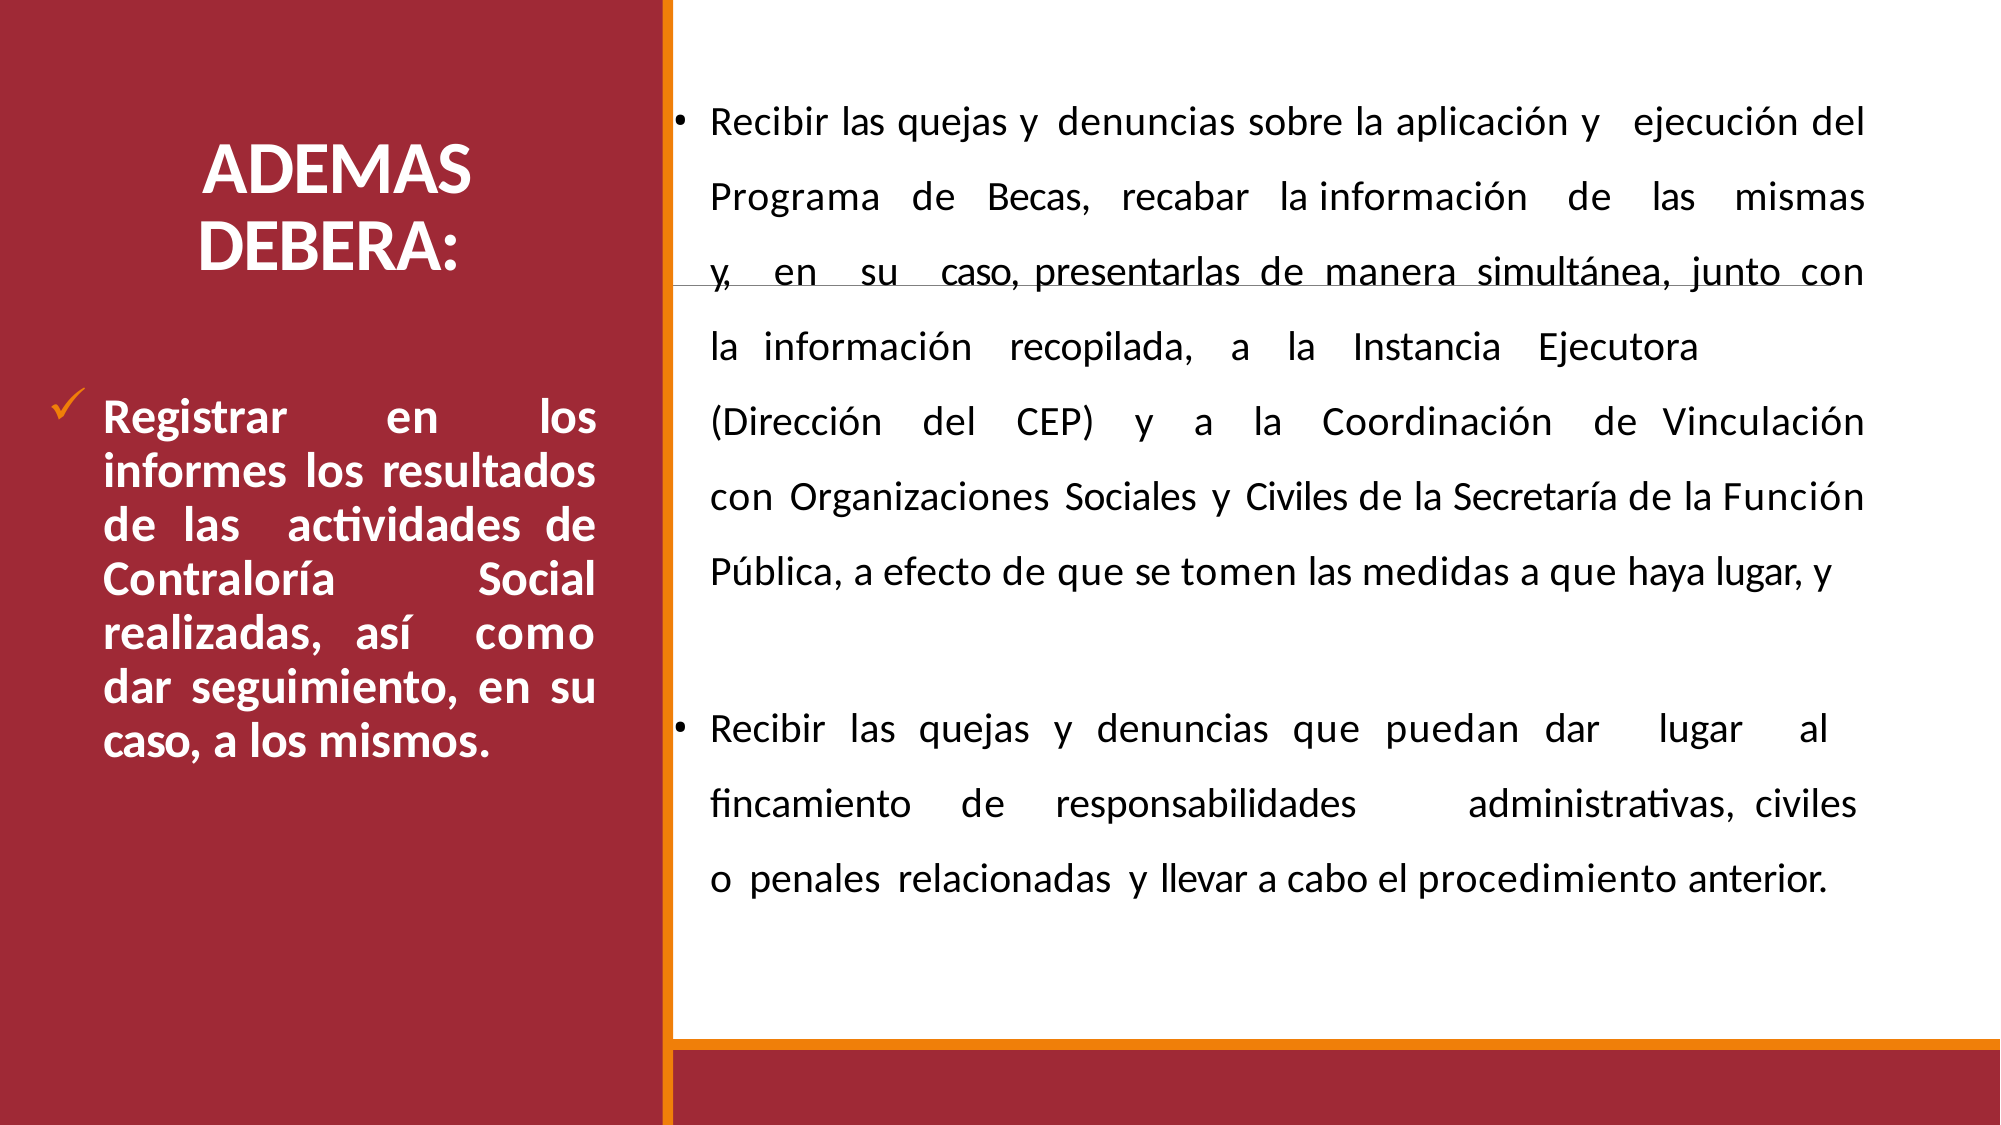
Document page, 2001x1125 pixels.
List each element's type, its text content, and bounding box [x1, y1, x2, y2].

title ADEMAS DEBERA: [75, 97, 600, 294]
list Recibir las quejas y denuncias sobre la aplicación y ejecución del Programa de Becas, recabar la información de las mismas y, en su caso, presentarlas de manera simultánea, junto con la información recopilada, a la Instancia Ejecutora (Dirección del CEP) y a la Coordinación de Vinculación con Organizaciones Sociales y Civiles de la Secretaría de la Función Pública, a efecto de que se tomen las medidas a que haya lugar, y Recibir las quejas y denuncias que puedan dar lugar al fincamiento de responsabilidades administrativas, civiles o penales relacionadas y llevar a cabo el procedimiento anterior. [670, 61, 1867, 1107]
list Registrar en los informes los resultados de las actividades de Contraloría Social realizadas, así como dar seguimiento, en su caso, a los mismos. [32, 383, 612, 938]
